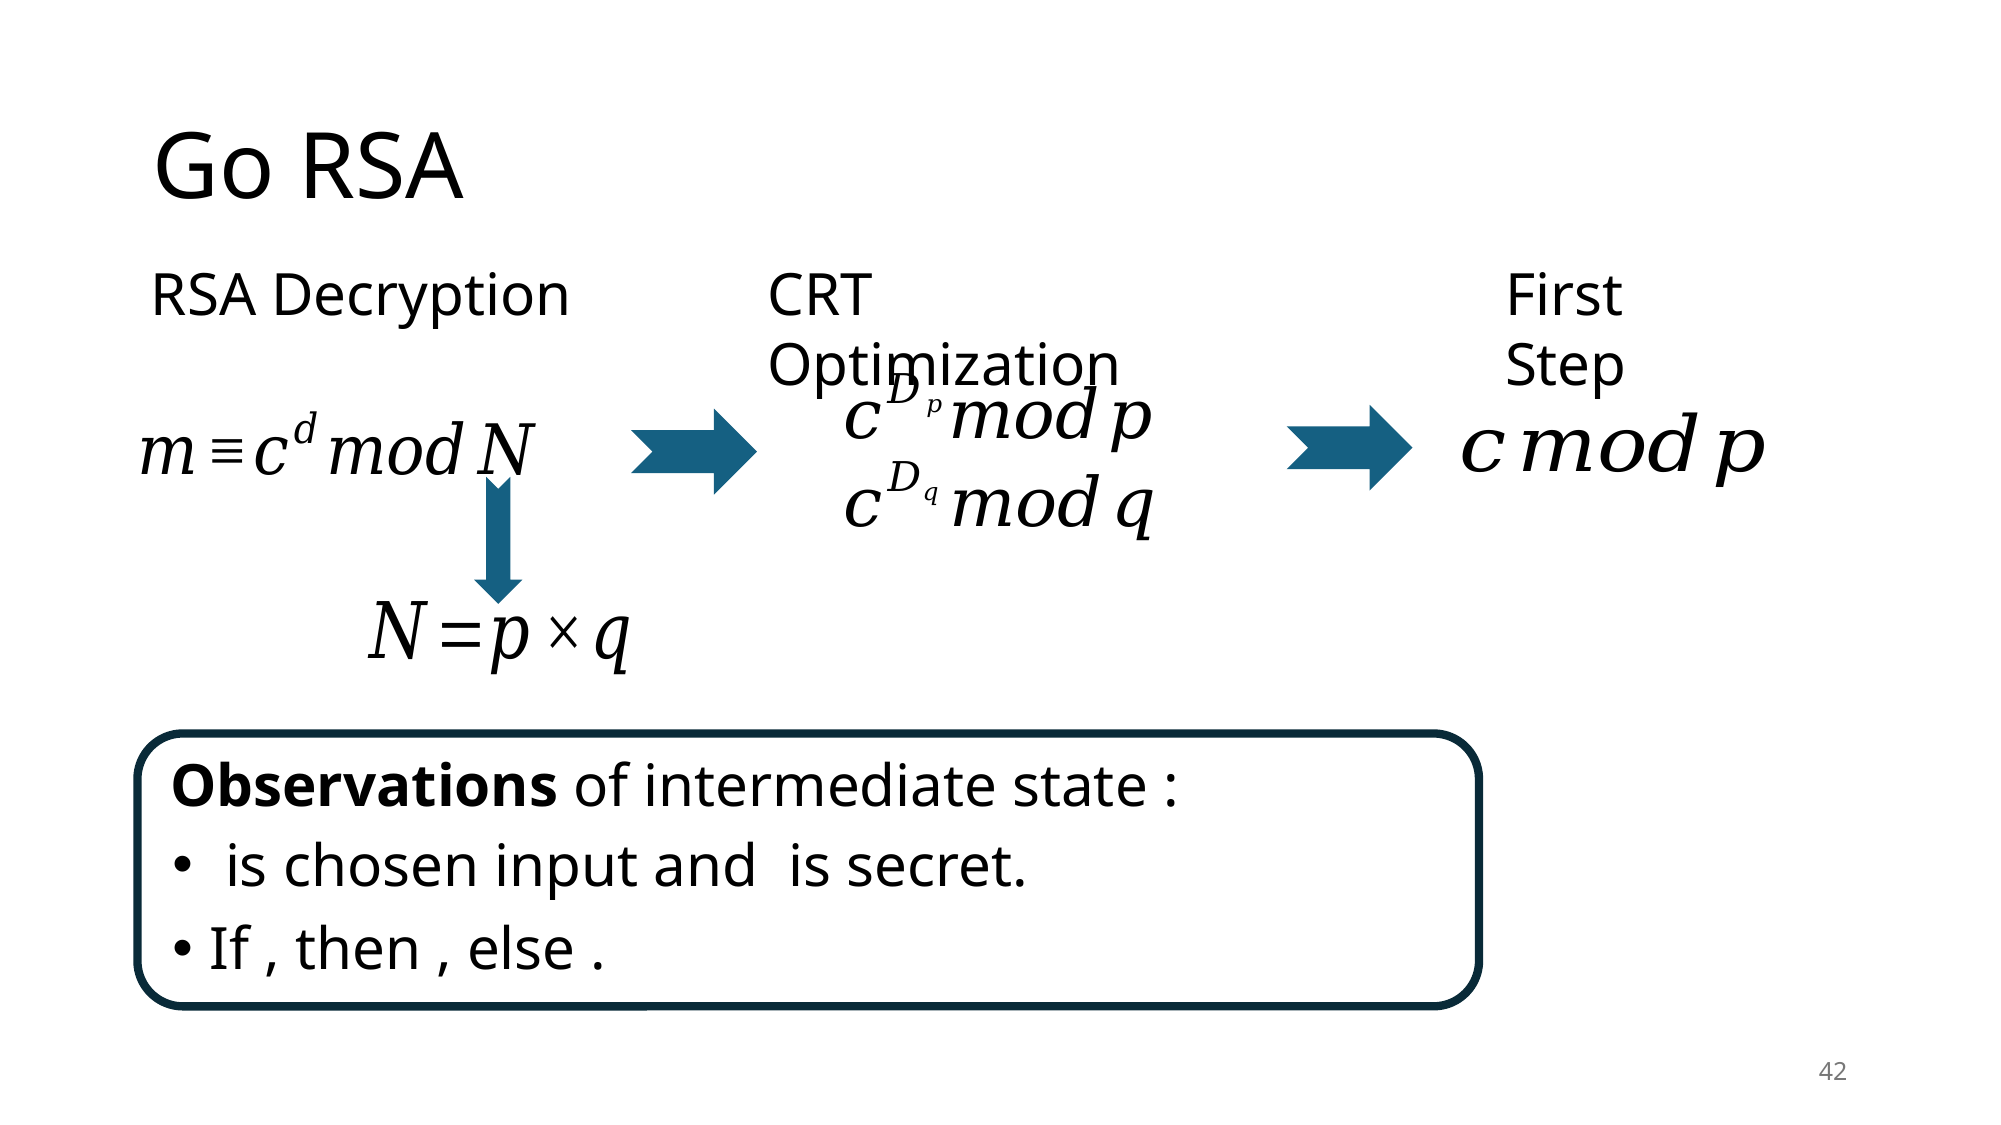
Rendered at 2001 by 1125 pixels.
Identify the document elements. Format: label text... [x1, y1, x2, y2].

title Go RSA [137, 59, 1863, 278]
slide_number 42 [1412, 1042, 1863, 1103]
text_box CRT Optimization [752, 278, 1248, 405]
text_box [627, 404, 760, 499]
text_box RSA Decryption [136, 249, 632, 335]
text_box [135, 731, 1481, 1008]
text_box First Step [1490, 278, 1759, 405]
text_box [470, 473, 527, 607]
text_box [1282, 401, 1415, 495]
